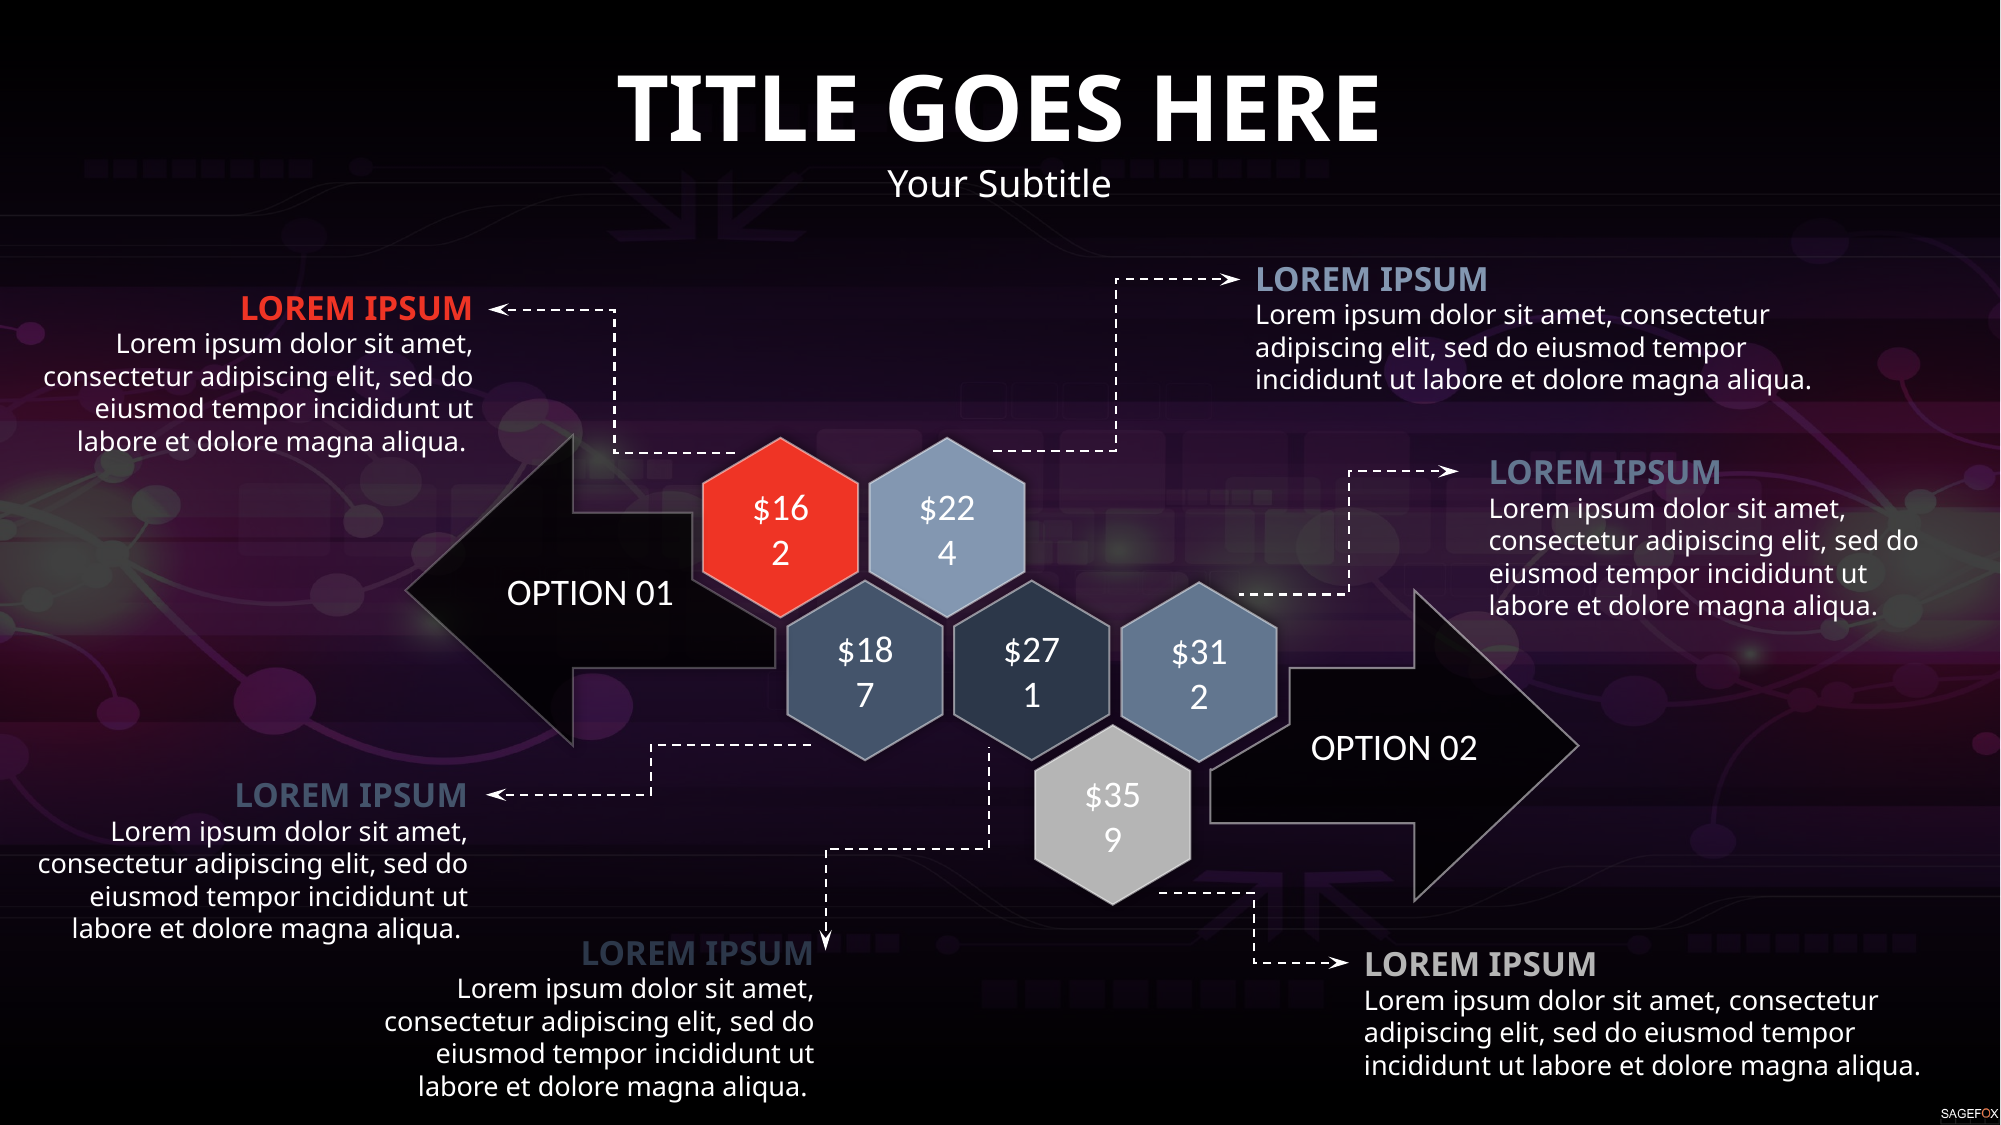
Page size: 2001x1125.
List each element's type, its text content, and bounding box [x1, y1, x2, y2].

text_box LOREM IPSUM Lorem ipsum dolor sit amet, consectetur adipiscing elit, sed do eiusmod tempor incididunt ut labore et dolore magna aliqua. [13, 767, 483, 952]
text_box $359 [1034, 723, 1192, 906]
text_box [1239, 471, 1459, 595]
text_box TITLE GOES HERE Your Subtitle [548, 42, 1452, 212]
text_box LOREM IPSUM Lorem ipsum dolor sit amet, consectetur adipiscing elit, sed do eiusmod tempor incididunt ut labore et dolore magna aliqua. [1349, 935, 1944, 1089]
text_box OPTION 02 [1209, 595, 1580, 904]
text_box LOREM IPSUM Lorem ipsum dolor sit amet, consectetur adipiscing elit, sed do eiusmod tempor incididunt ut labore et dolore magna aliqua. [1473, 443, 1944, 629]
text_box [1158, 892, 1350, 963]
picture [0, 0, 2001, 1125]
text_box $162 [701, 436, 860, 619]
text_box OPTION 01 [404, 453, 777, 744]
text_box $187 [786, 579, 944, 762]
text_box $271 [953, 579, 1111, 762]
text_box LOREM IPSUM Lorem ipsum dolor sit amet, consectetur adipiscing elit, sed do eiusmod tempor incididunt ut labore et dolore magna aliqua. [359, 924, 830, 1109]
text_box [485, 744, 816, 795]
text_box $224 [868, 436, 1026, 617]
text_box LOREM IPSUM Lorem ipsum dolor sit amet, consectetur adipiscing elit, sed do eiusmod tempor incididunt ut labore et dolore magna aliqua. [1240, 250, 1879, 403]
text_box $312 [1120, 581, 1278, 764]
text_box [805, 766, 1010, 931]
text_box LOREM IPSUM Lorem ipsum dolor sit amet, consectetur adipiscing elit, sed do eiusmod tempor incididunt ut labore et dolore magna aliqua. [18, 279, 489, 464]
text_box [991, 279, 1241, 452]
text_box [488, 309, 741, 453]
